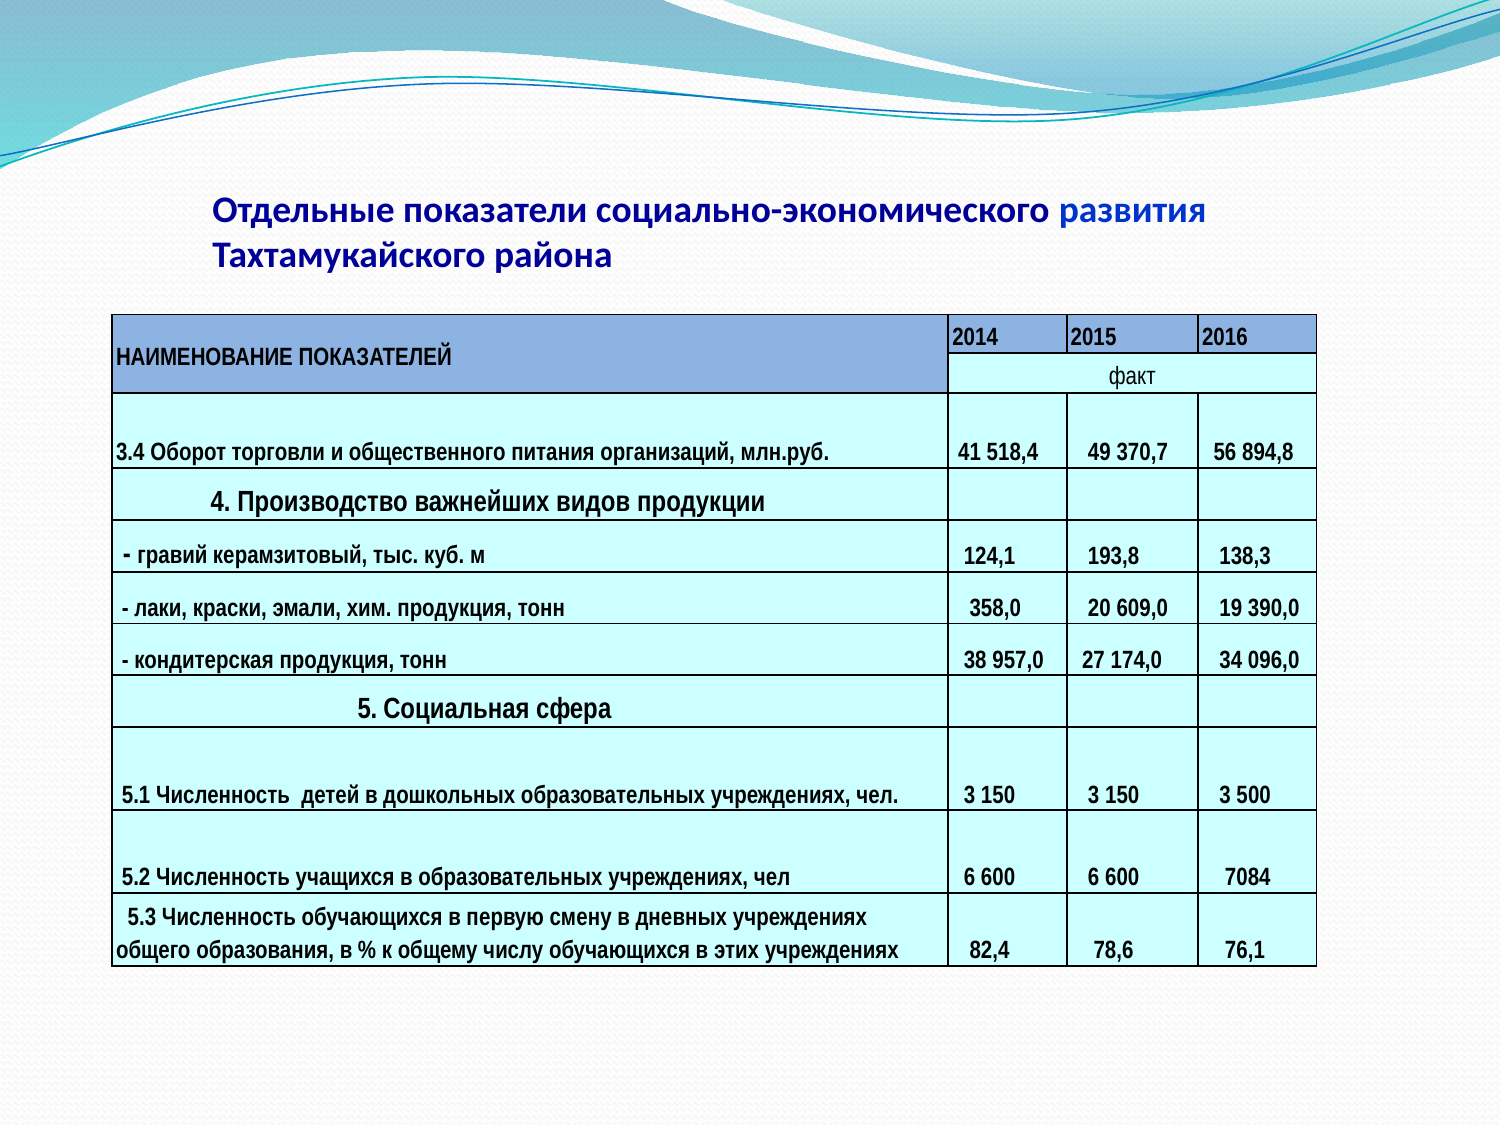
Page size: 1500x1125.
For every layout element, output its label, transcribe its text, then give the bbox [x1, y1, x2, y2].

table_cell - кондитерская продукция, тонн [113, 624, 947, 674]
table_header 2014 [949, 315, 1066, 352]
table_cell 5.1 Численность детей в дошкольных образовательных учреждениях, чел. [113, 728, 947, 809]
table_cell 124,1 [949, 521, 1066, 571]
table_cell 78,6 [1068, 894, 1197, 965]
table_cell 358,0 [949, 573, 1066, 623]
table_cell [1199, 676, 1316, 726]
table_cell 27 174,0 [1068, 624, 1197, 674]
title Отдельные показатели социально-экономического развития Тахтамукайского района [212, 162, 1375, 275]
table_cell 76,1 [1199, 894, 1316, 965]
table_cell 82,4 [949, 894, 1066, 965]
table_cell 193,8 [1068, 521, 1197, 571]
table_cell 3.4 Оборот торговли и общественного питания организаций, млн.руб. [113, 394, 947, 467]
table_cell 3 500 [1199, 728, 1316, 809]
table_cell 6 600 [949, 811, 1066, 892]
table_cell 19 390,0 [1199, 573, 1316, 623]
table_cell [949, 676, 1066, 726]
table_cell [949, 469, 1066, 519]
table_header 2015 [1068, 315, 1197, 352]
table_cell 5.2 Численность учащихся в образовательных учреждениях, чел [113, 811, 947, 892]
table_cell 4. Производство важнейших видов продукции [113, 469, 947, 519]
table_cell 38 957,0 [949, 624, 1066, 674]
table_cell 20 609,0 [1068, 573, 1197, 623]
table_cell 3 150 [1068, 728, 1197, 809]
table_cell 34 096,0 [1199, 624, 1316, 674]
table_cell 5. Социальная сфера [113, 676, 947, 726]
table_cell 41 518,4 [949, 394, 1066, 467]
table_cell 49 370,7 [1068, 394, 1197, 467]
table_cell [1068, 676, 1197, 726]
table_cell 7084 [1199, 811, 1316, 892]
table_cell 5.3 Численность обучающихся в первую смену в дневных учреждениях общего образования, в % к общему числу обучающихся в этих учреждениях [113, 894, 947, 965]
table_cell [1199, 469, 1316, 519]
table_cell факт [949, 354, 1316, 392]
table_cell - гравий керамзитовый, тыс. куб. м [113, 521, 947, 571]
table_header НАИМЕНОВАНИЕ ПОКАЗАТЕЛЕЙ [113, 315, 947, 392]
table_cell 138,3 [1199, 521, 1316, 571]
table_cell 3 150 [949, 728, 1066, 809]
table_cell [1068, 469, 1197, 519]
table_header 2016 [1199, 315, 1316, 352]
table_cell 56 894,8 [1199, 394, 1316, 467]
table_cell - лаки, краски, эмали, хим. продукция, тонн [113, 573, 947, 623]
table_cell 6 600 [1068, 811, 1197, 892]
